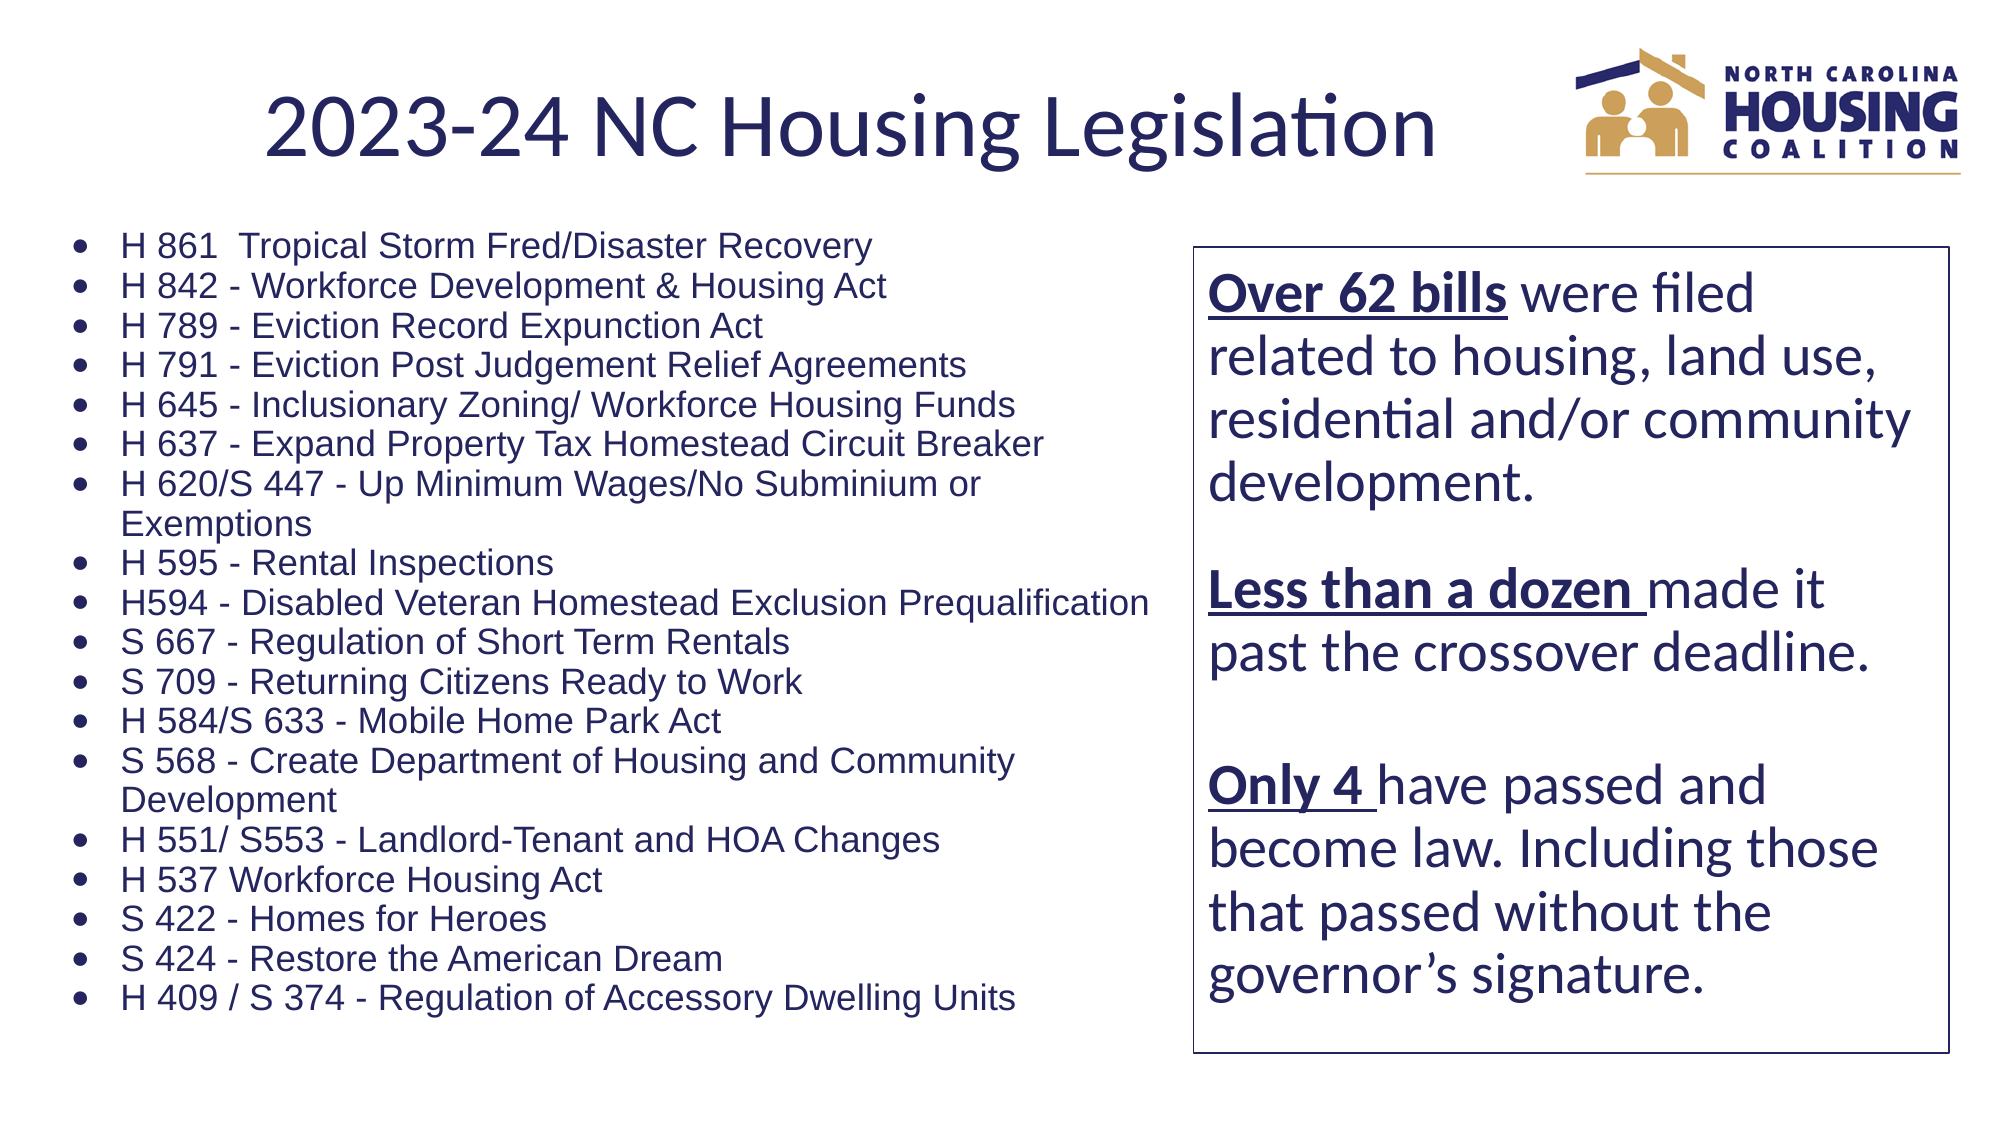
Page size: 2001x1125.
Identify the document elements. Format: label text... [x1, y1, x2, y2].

list H 861 Tropical Storm Fred/Disaster Recovery H 842 - Workforce Development & Housing Act H 789 - Eviction Record Expunction Act H 791 - Eviction Post Judgement Relief Agreements H 645 - Inclusionary Zoning/ Workforce Housing Funds H 637 - Expand Property Tax Homestead Circuit Breaker H 620/S 447 - Up Minimum Wages/No Subminium or Exemptions H 595 - Rental Inspections H594 - Disabled Veteran Homestead Exclusion Prequalification S 667 - Regulation of Short Term Rentals S 709 - Returning Citizens Ready to Work H 584/S 633 - Mobile Home Park Act S 568 - Create Department of Housing and Community Development H 551/ S553 - Landlord-Tenant and HOA Changes H 537 Workforce Housing Act S 422 - Homes for Heroes S 424 - Restore the American Dream H 409 / S 374 - Regulation of Accessory Dwelling Units [37, 213, 1172, 1064]
text_box Over 62 bills were filed related to housing, land use, residential and/or community development. Less than a dozen made it past the crossover deadline. Only 4 have passed and become law. Including those that passed without the governor’s signature. [1193, 247, 1949, 1053]
picture [1548, 17, 2000, 175]
title 2023-24 NC Housing Legislation [0, 18, 1725, 236]
